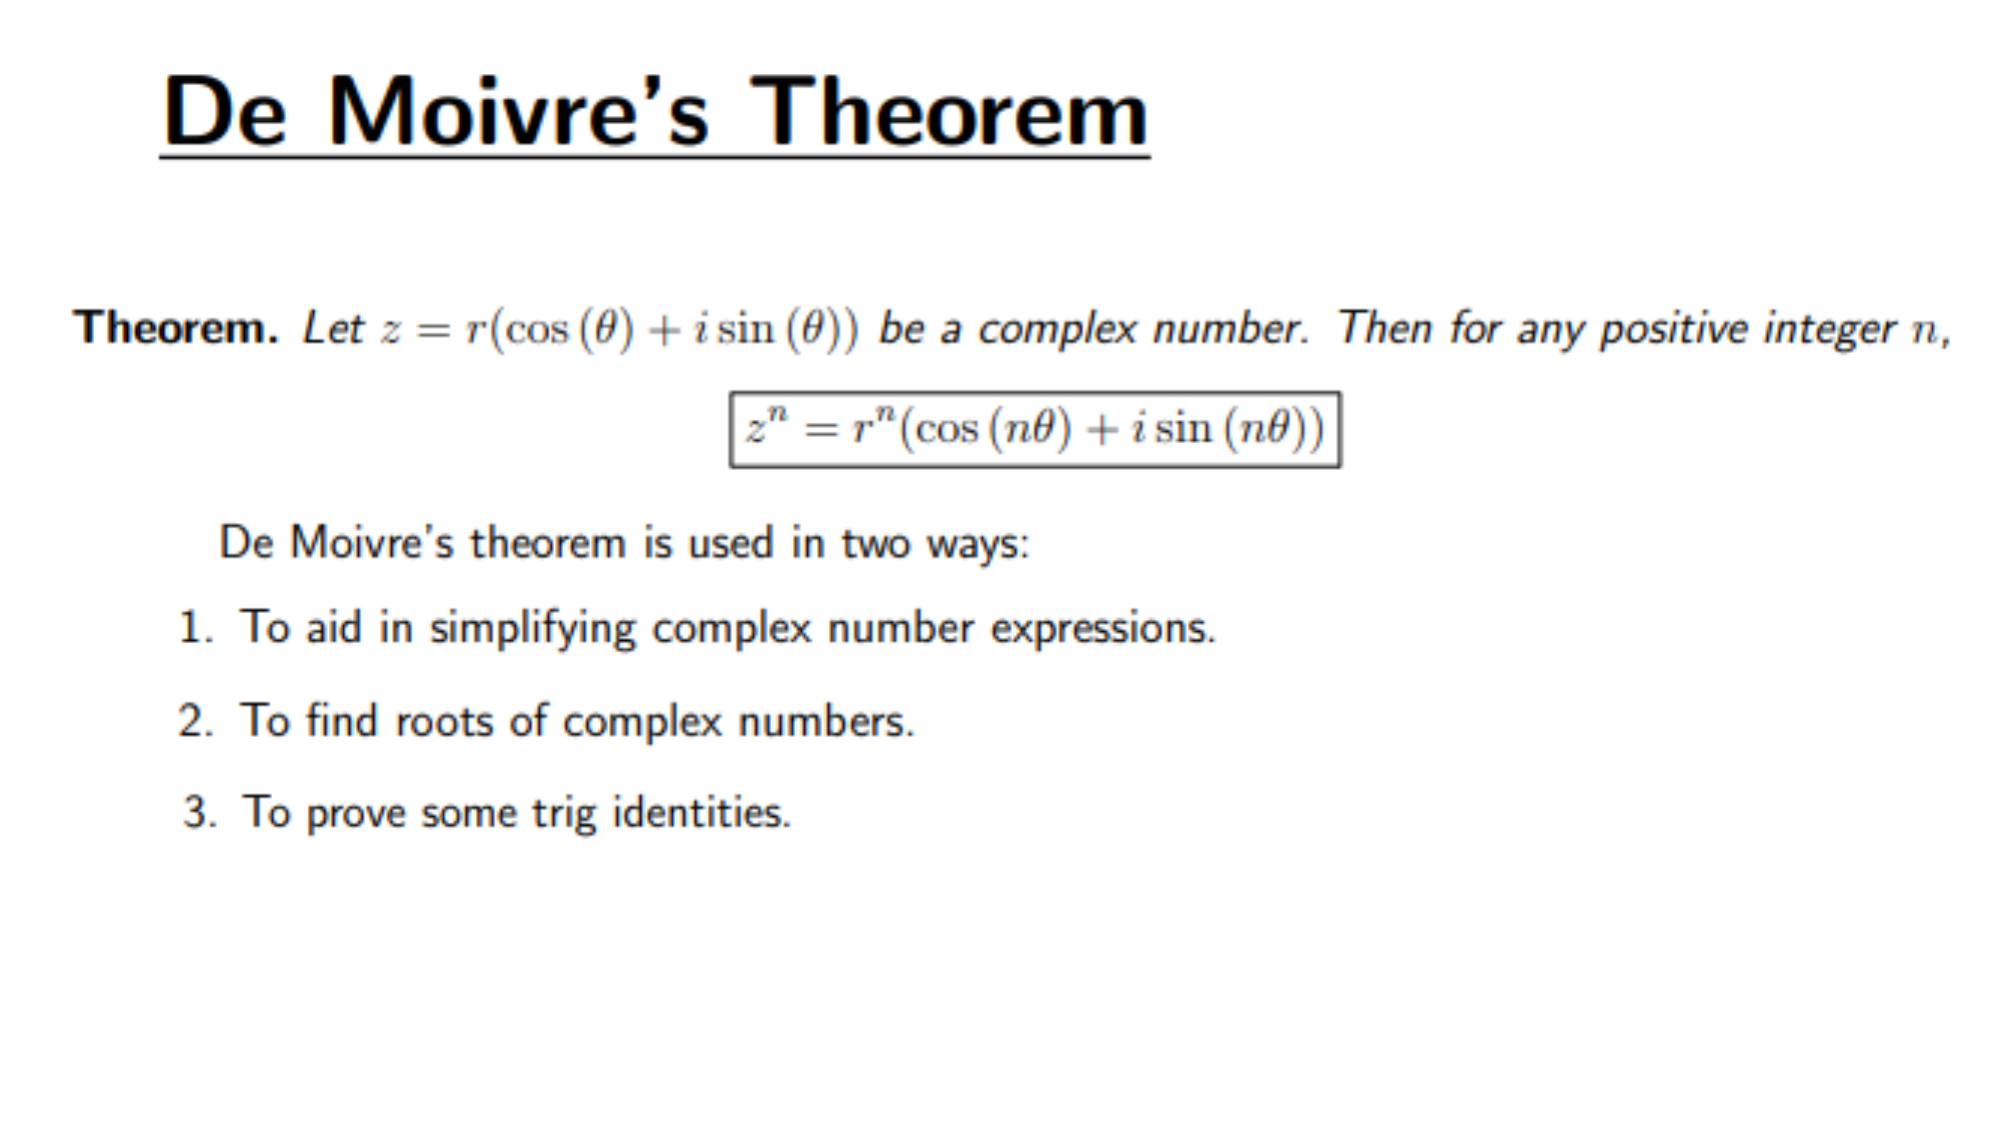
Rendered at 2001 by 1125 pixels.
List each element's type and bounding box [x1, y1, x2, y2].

picture [159, 778, 814, 851]
picture [37, 58, 1977, 482]
picture [138, 498, 1235, 761]
